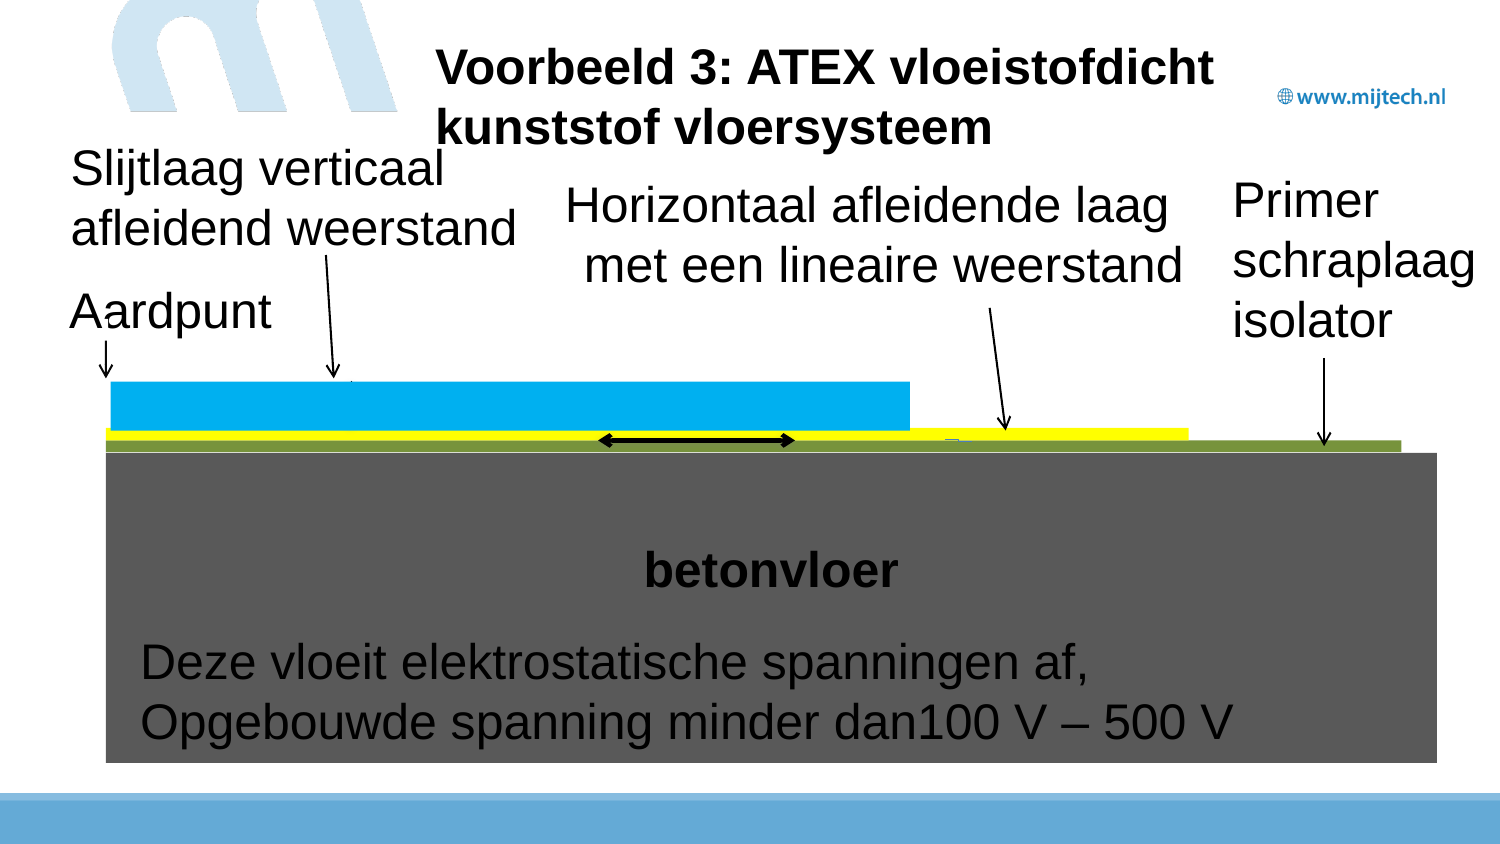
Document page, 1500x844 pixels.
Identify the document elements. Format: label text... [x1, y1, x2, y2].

text_box [104, 383, 108, 426]
text_box Slijtlaag verticaal afleidend weerstand [55, 128, 533, 264]
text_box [989, 307, 1006, 431]
text_box betonvloer [628, 529, 914, 605]
text_box [104, 438, 1403, 454]
text_box [786, 426, 1191, 442]
text_box [611, 433, 781, 437]
text_box [103, 318, 129, 380]
text_box [104, 426, 606, 442]
text_box Primer schraplaag isolator [1217, 162, 1500, 355]
text_box Aardpunt [54, 270, 287, 346]
text_box Voorbeeld 3: ATEX vloeistofdicht kunststof vloersysteem [420, 26, 1500, 162]
text_box [104, 451, 1439, 765]
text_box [325, 254, 335, 379]
text_box Deze vloeit elektrostatische spanningen af, Opgebouwde spanning minder dan100 V – 500 V [125, 621, 1469, 757]
text_box Horizontaal afleidende laag met een lineaire weerstand [549, 165, 1199, 301]
text_box [108, 380, 912, 433]
